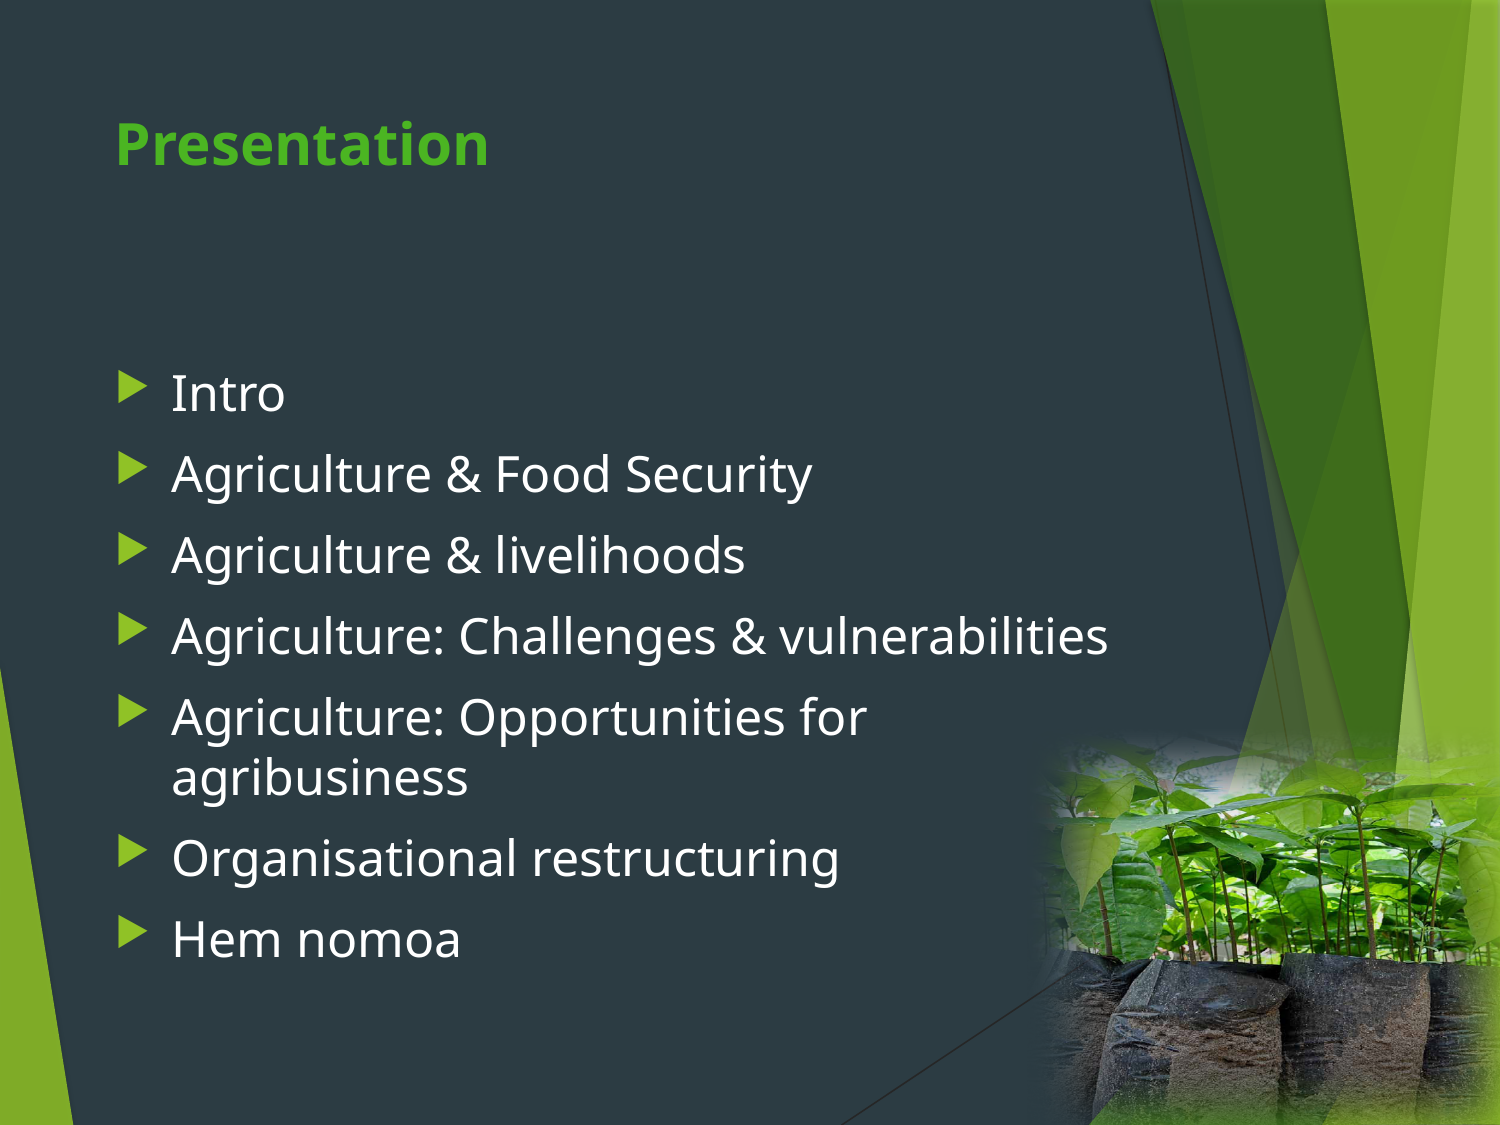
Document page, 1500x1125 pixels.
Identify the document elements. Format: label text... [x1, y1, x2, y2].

list Intro Agriculture & Food Security Agriculture & livelihoods Agriculture: Challenges & vulnerabilities Agriculture: Opportunities for agribusiness Organisational restructuring Hem nomoa [99, 354, 1142, 992]
picture [1024, 724, 1500, 1125]
title Presentation [99, 99, 1142, 317]
